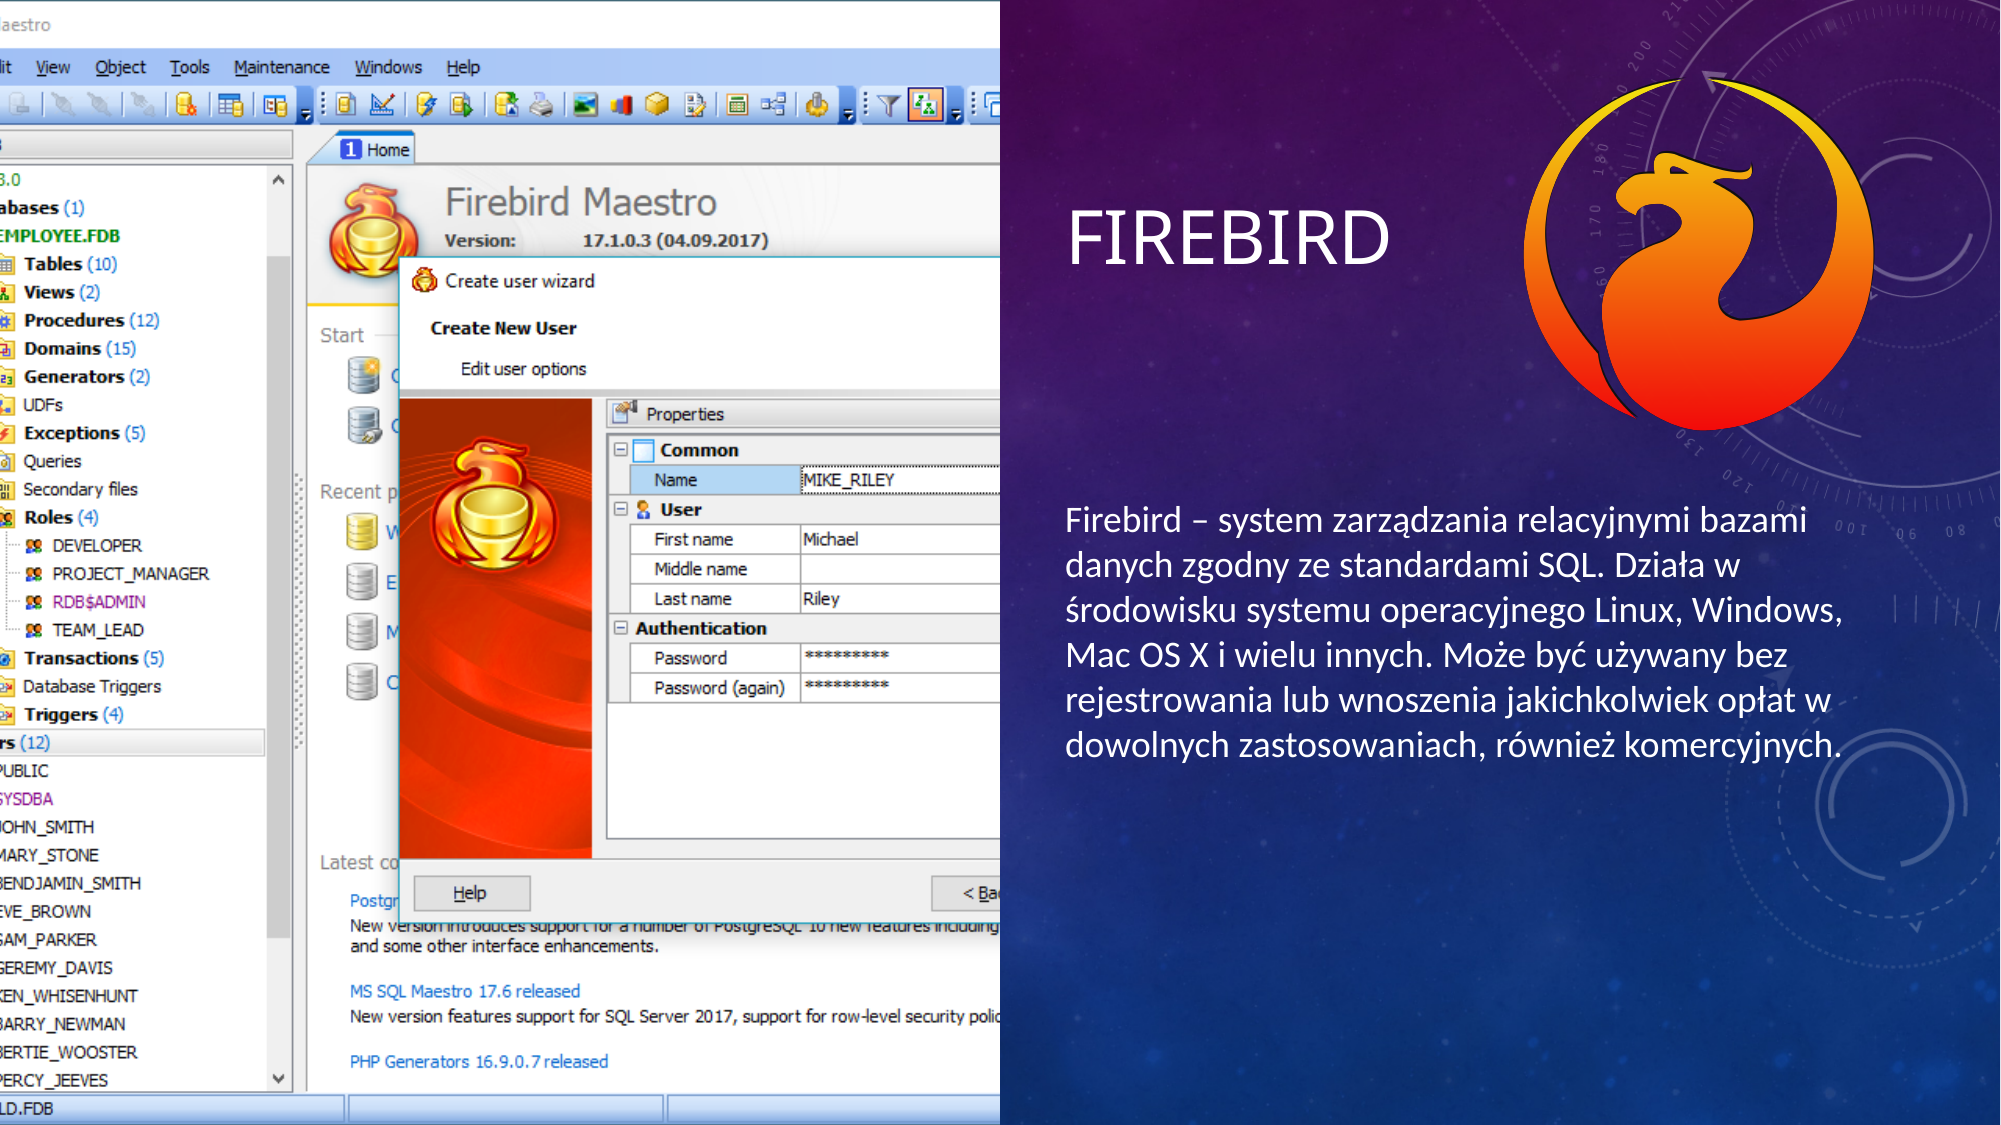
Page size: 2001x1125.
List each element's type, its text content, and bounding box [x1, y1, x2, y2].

title Firebird [1050, 99, 1510, 369]
title Firebird [1884, 99, 1895, 369]
picture [0, 0, 2001, 1125]
list Firebird – system zarządzania relacyjnymi bazami danych zgodny ze standardami SQL. Działa w środowisku systemu operacyjnego Linux, Windows, Mac OS X i wielu innych. Może być używany bez rejestrowania lub wnoszenia jakichkolwiek opłat w dowolnych zastosowaniach, również komercyjnych. [1050, 369, 1895, 891]
